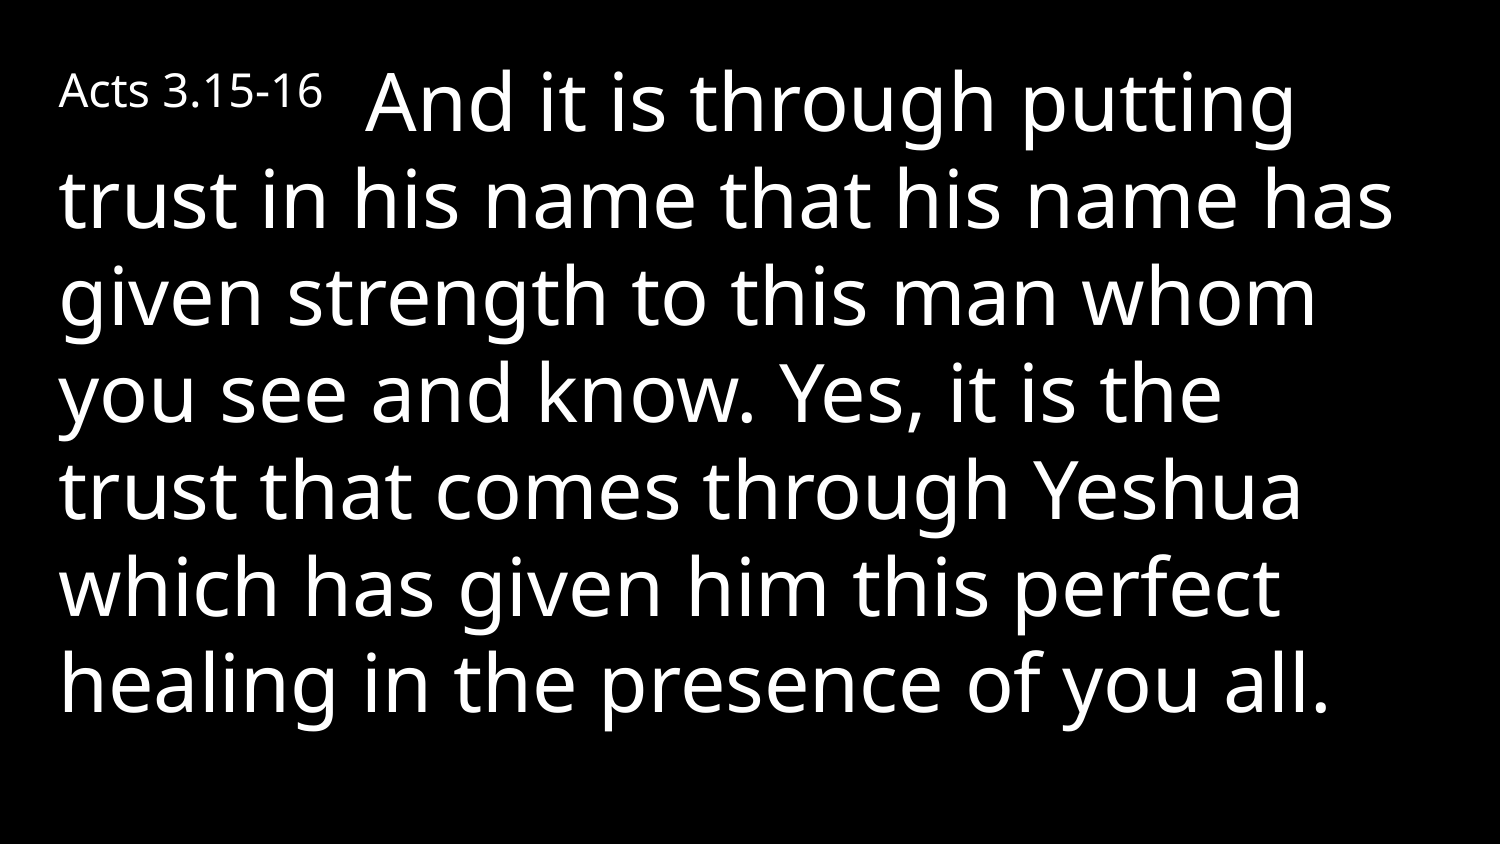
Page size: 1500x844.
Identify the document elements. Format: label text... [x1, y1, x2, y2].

list Acts 3.15-16 And it is through putting trust in his name that his name has given strength to this man whom you see and know. Yes, it is the trust that comes through Yeshua which has given him this perfect healing in the presence of you all. [50, 46, 1425, 810]
